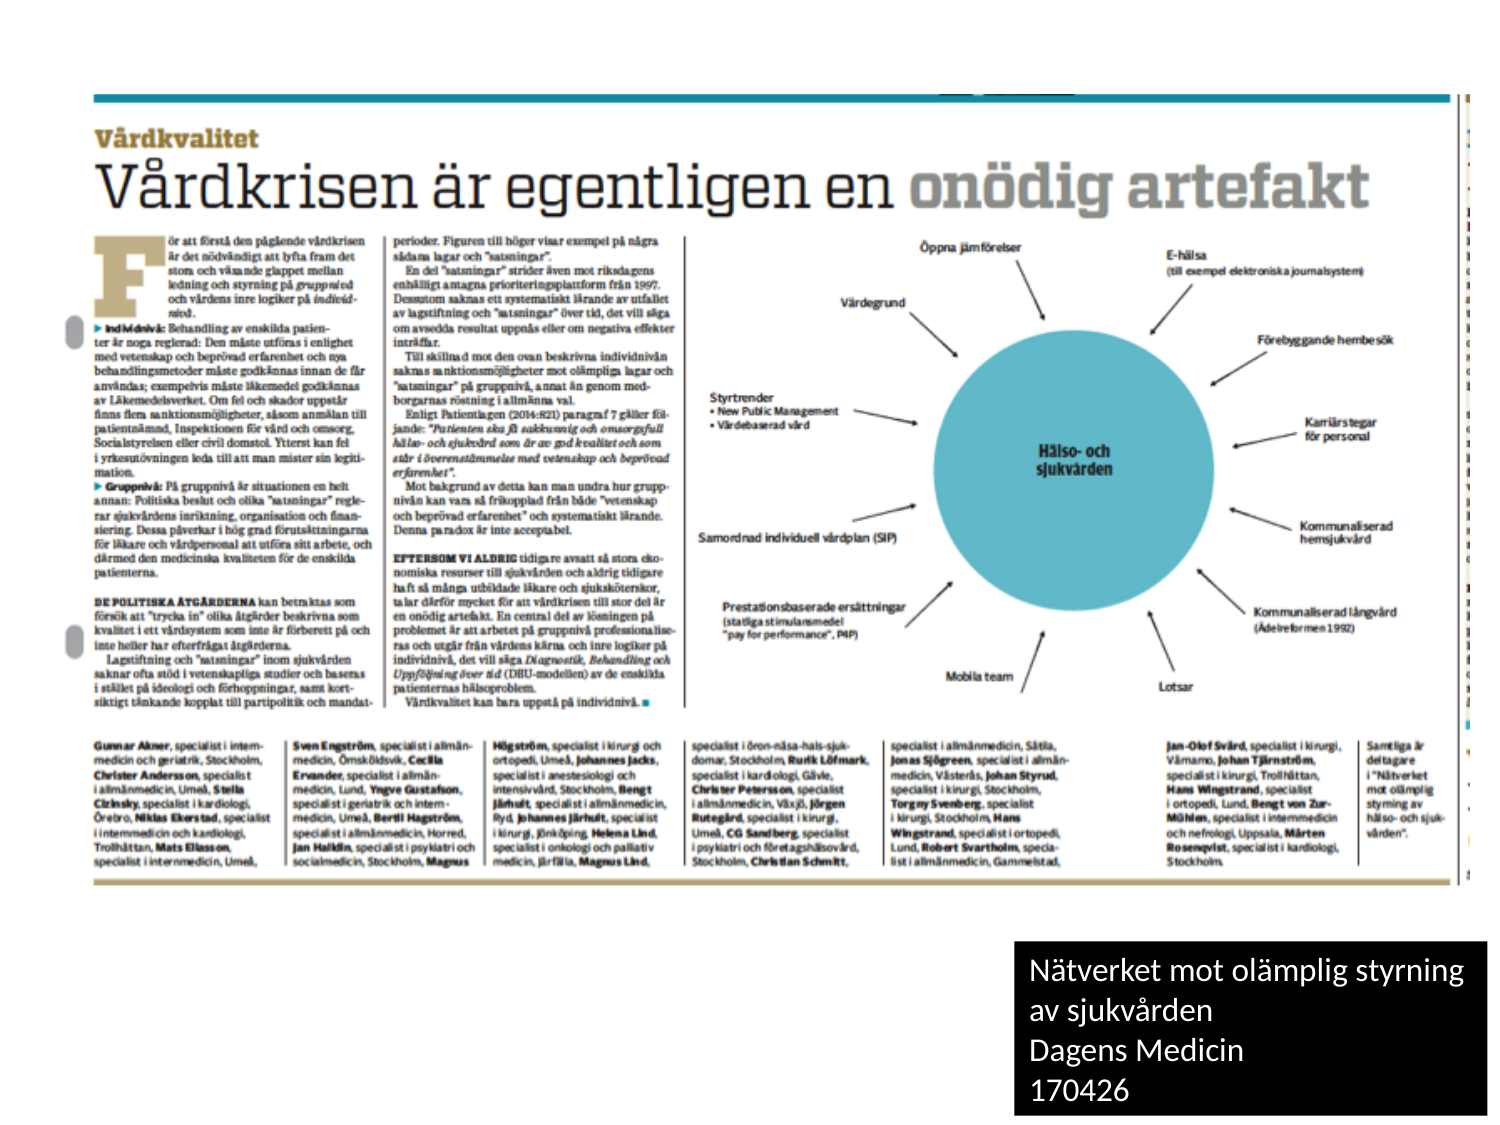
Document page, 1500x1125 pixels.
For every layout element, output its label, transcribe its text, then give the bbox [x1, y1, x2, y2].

text_box Nätverket mot olämplig styrning av sjukvården Dagens Medicin 170426 [1014, 941, 1488, 1116]
picture [61, 94, 1471, 895]
